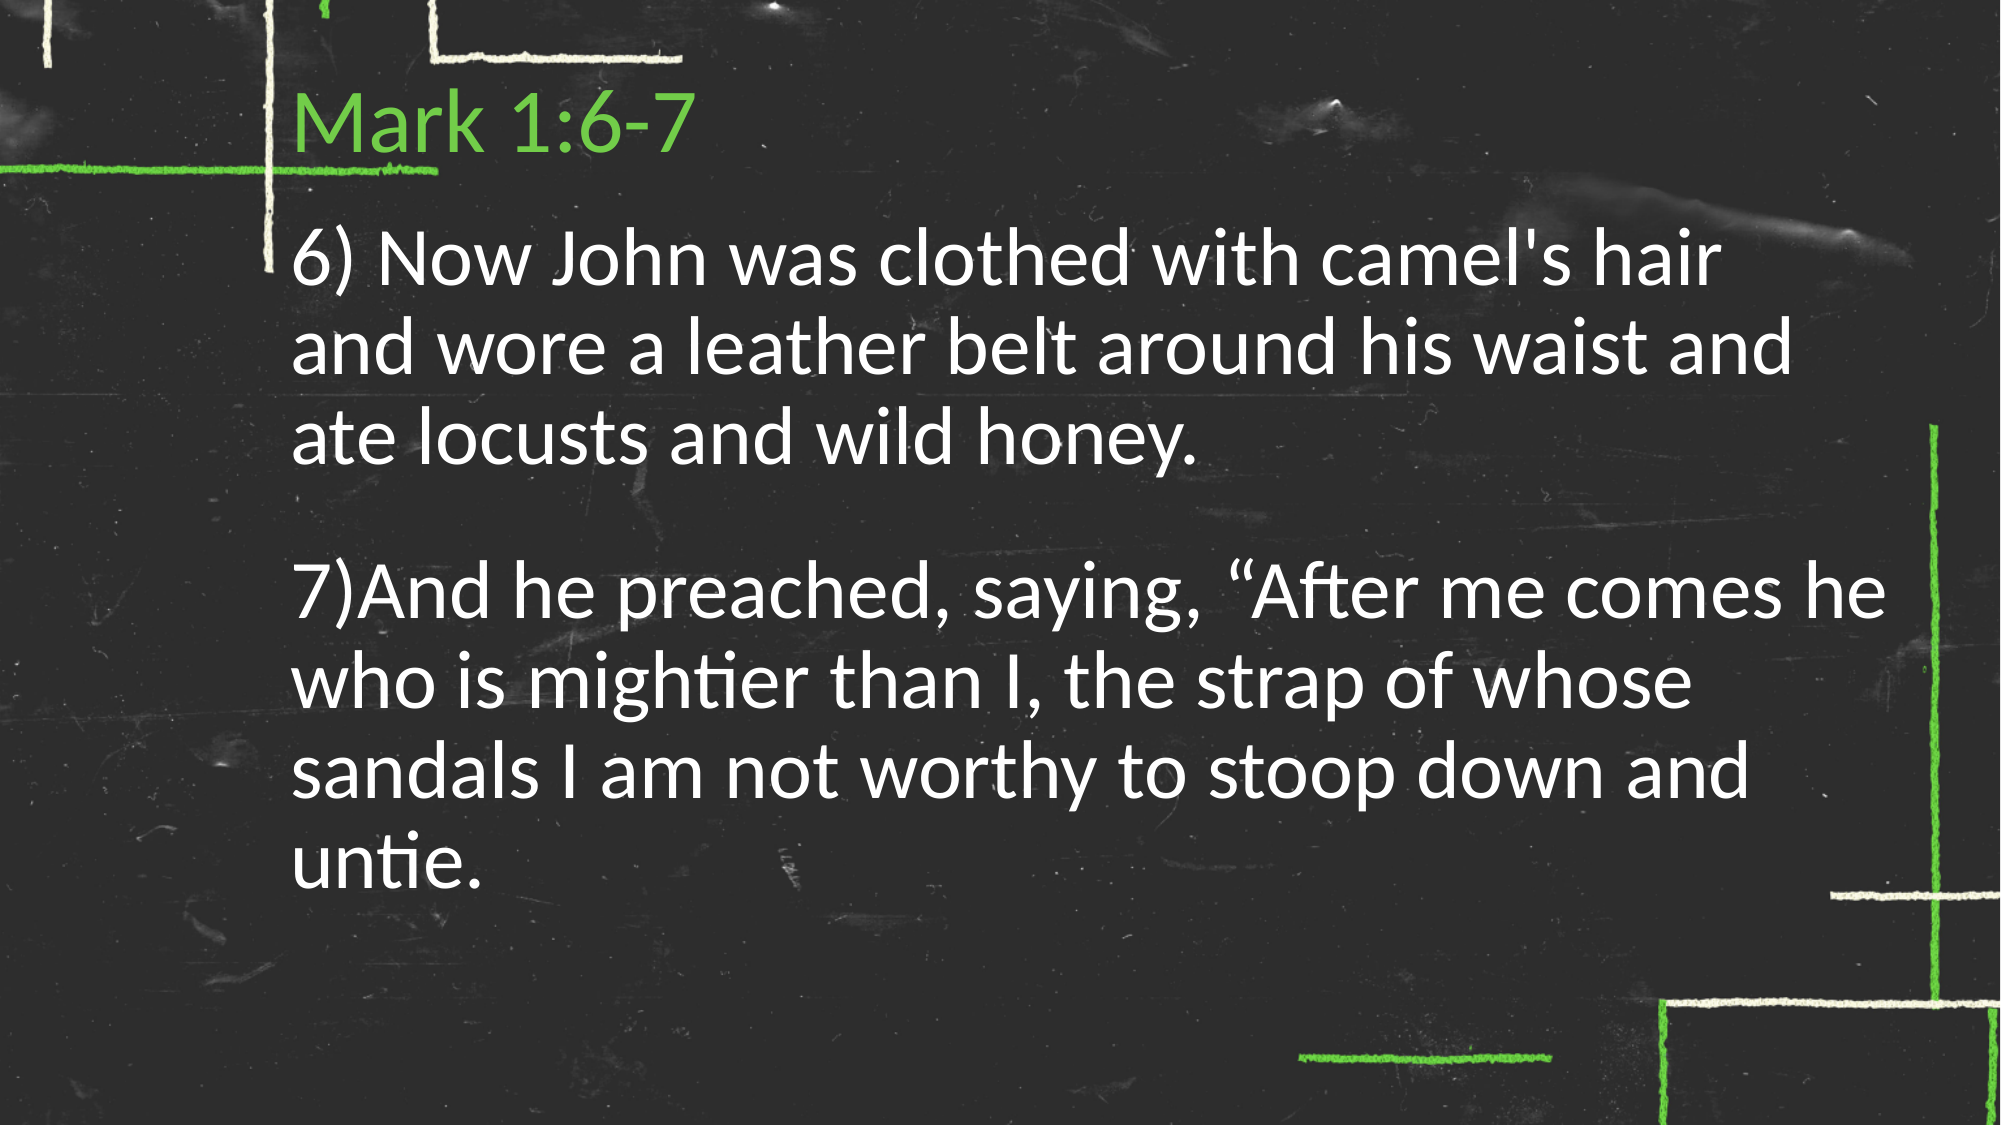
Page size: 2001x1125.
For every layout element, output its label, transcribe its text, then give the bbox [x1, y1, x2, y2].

list 6) Now John was clothed with camel's hair and wore a leather belt around his waist and ate locusts and wild honey. 7)And he preached, saying, “After me comes he who is mightier than I, the strap of whose sandals I am not worthy to stoop down and untie. [275, 205, 1914, 982]
picture [0, 0, 2001, 1125]
title Mark 1:6-7 [275, 13, 2000, 232]
